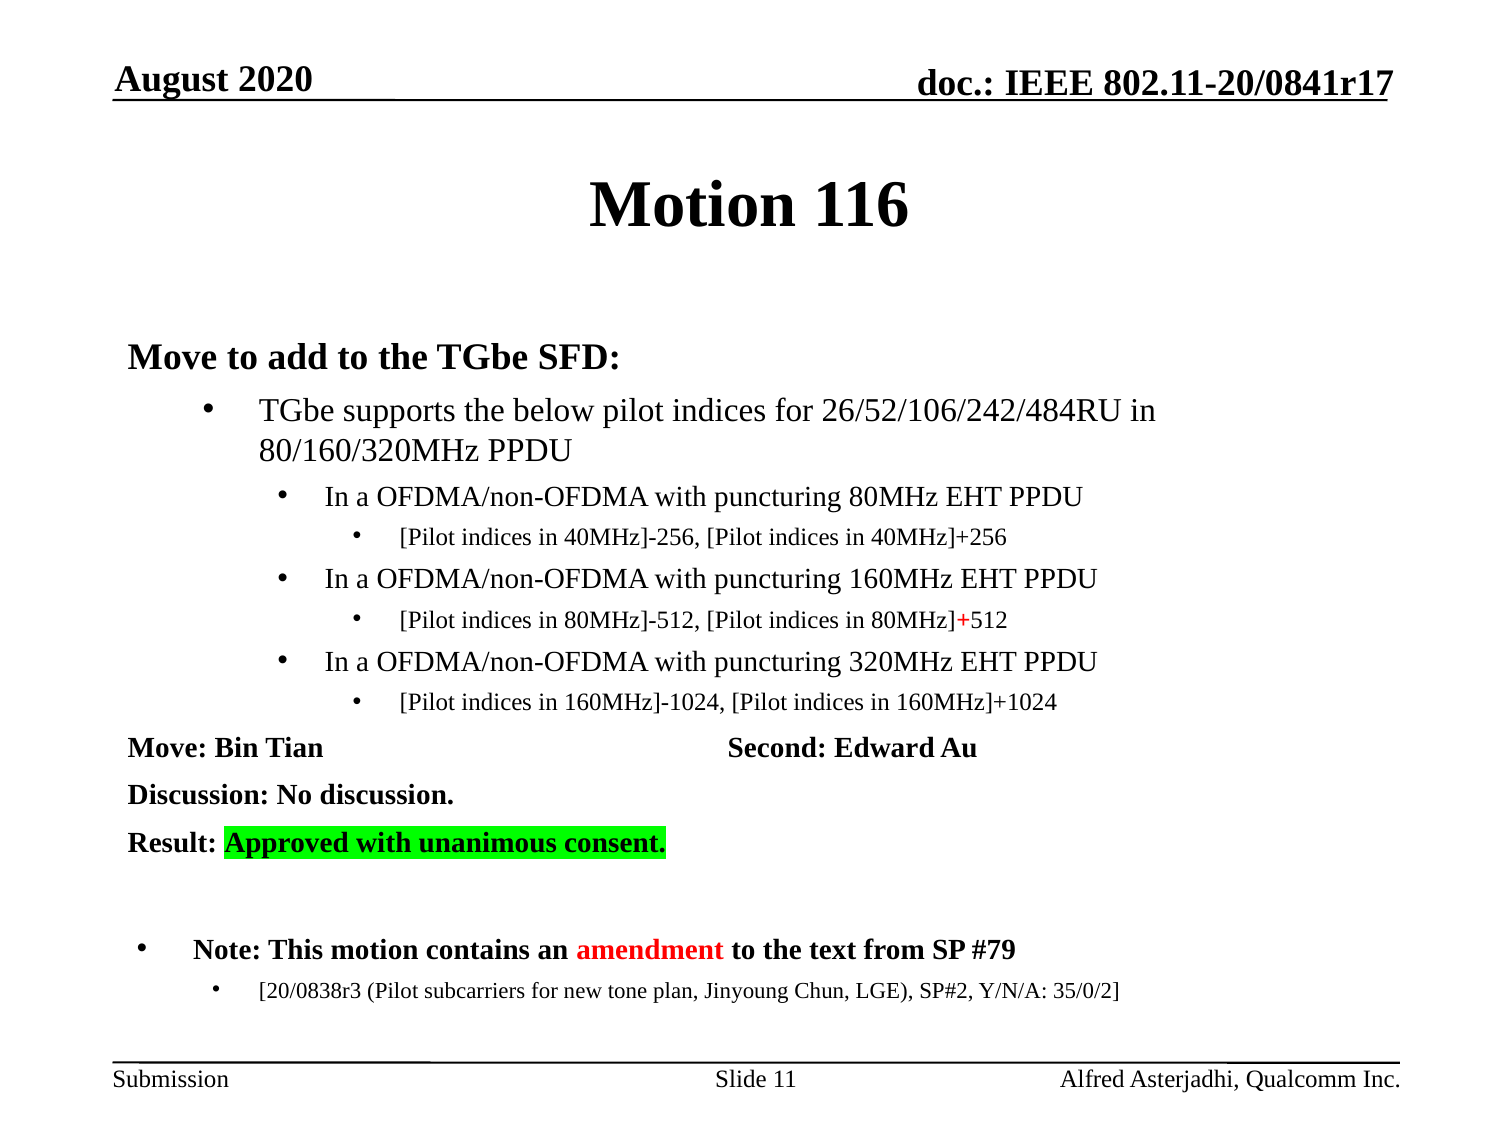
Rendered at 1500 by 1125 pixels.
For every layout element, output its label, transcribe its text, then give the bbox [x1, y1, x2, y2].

list Move to add to the TGbe SFD: TGbe supports the below pilot indices for 26/52/106/242/484RU in 80/160/320MHz PPDU In a OFDMA/non-OFDMA with puncturing 80MHz EHT PPDU [Pilot indices in 40MHz]-256, [Pilot indices in 40MHz]+256 In a OFDMA/non-OFDMA with puncturing 160MHz EHT PPDU [Pilot indices in 80MHz]-512, [Pilot indices in 80MHz]+512 In a OFDMA/non-OFDMA with puncturing 320MHz EHT PPDU [Pilot indices in 160MHz]-1024, [Pilot indices in 160MHz]+1024 Move: Bin Tian Second: Edward Au Discussion: No discussion. Result: Approved with unanimous consent. Note: This motion contains an amendment to the text from SP #79 [20/0838r3 (Pilot subcarriers for new tone plan, Jinyoung Chun, LGE), SP#2, Y/N/A: 35/0/2] [112, 324, 1388, 1000]
title Motion 116 [112, 112, 1388, 288]
slide_number Slide 11 [712, 1061, 800, 1123]
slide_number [114, 54, 423, 100]
footer Alfred Asterjadhi, Qualcomm Inc. [878, 1061, 1402, 1093]
